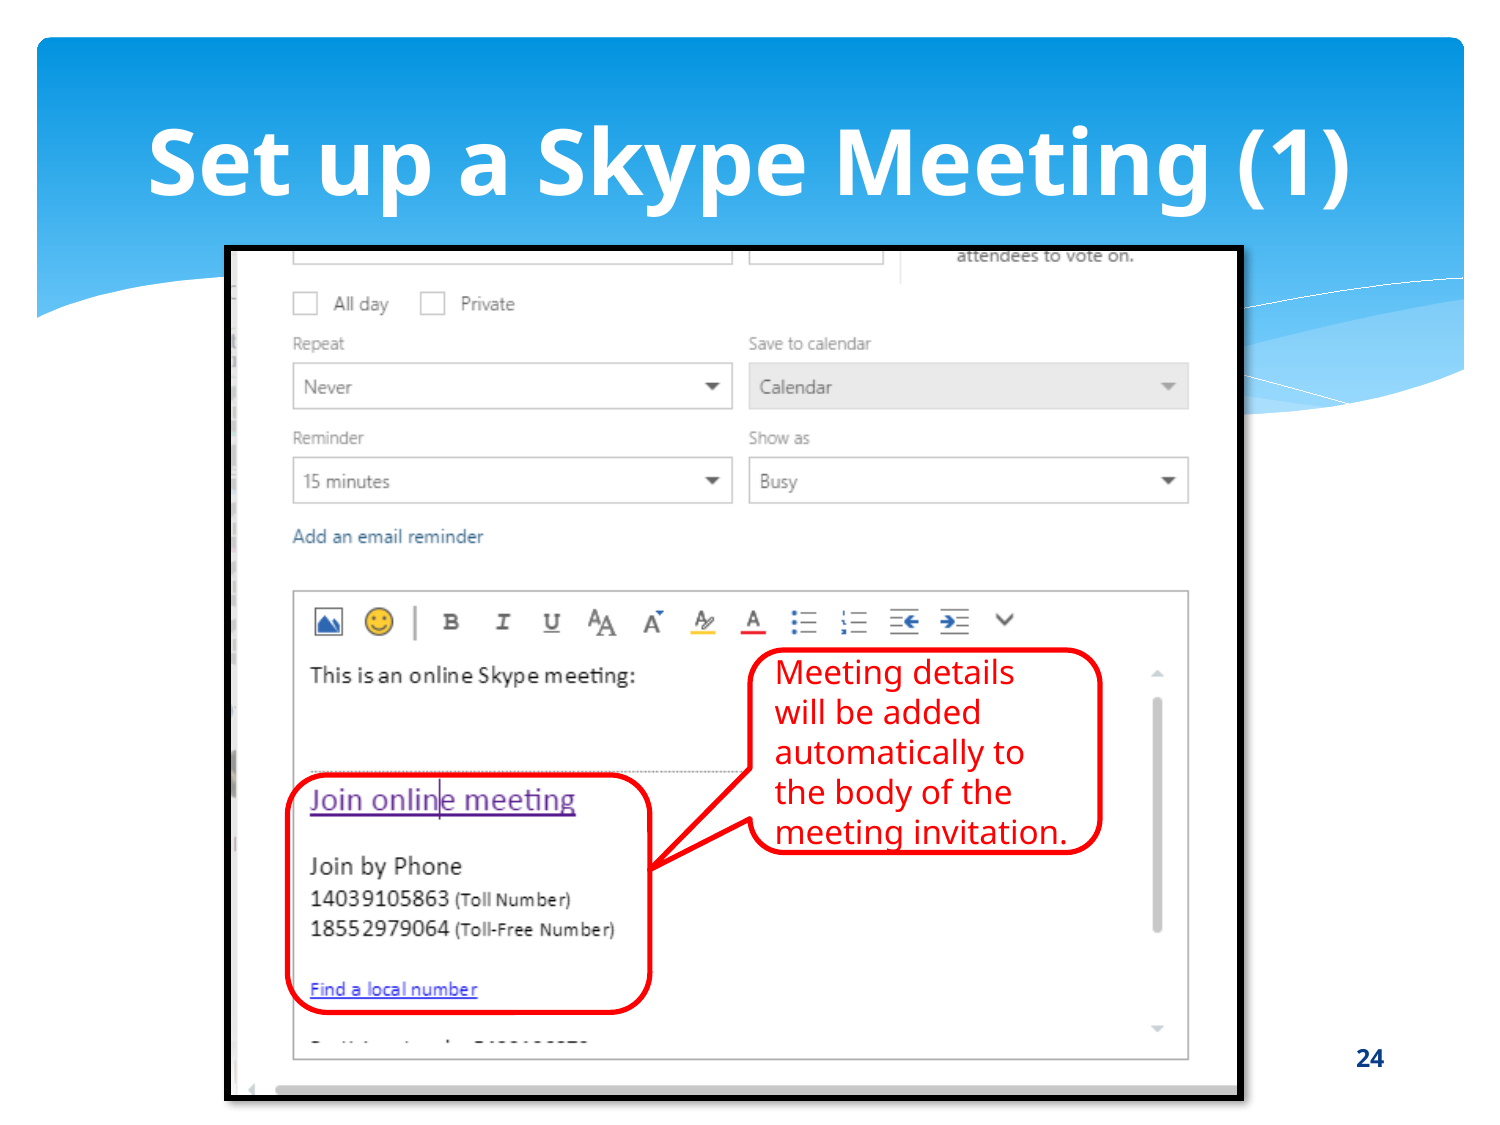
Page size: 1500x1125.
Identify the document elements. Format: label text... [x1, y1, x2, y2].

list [230, 251, 1238, 1096]
text_box [75, 251, 228, 388]
slide_number 24 [1275, 1029, 1466, 1090]
text_box [1239, 251, 1300, 388]
title Set up a Skype Meeting (1) [75, 55, 1425, 261]
